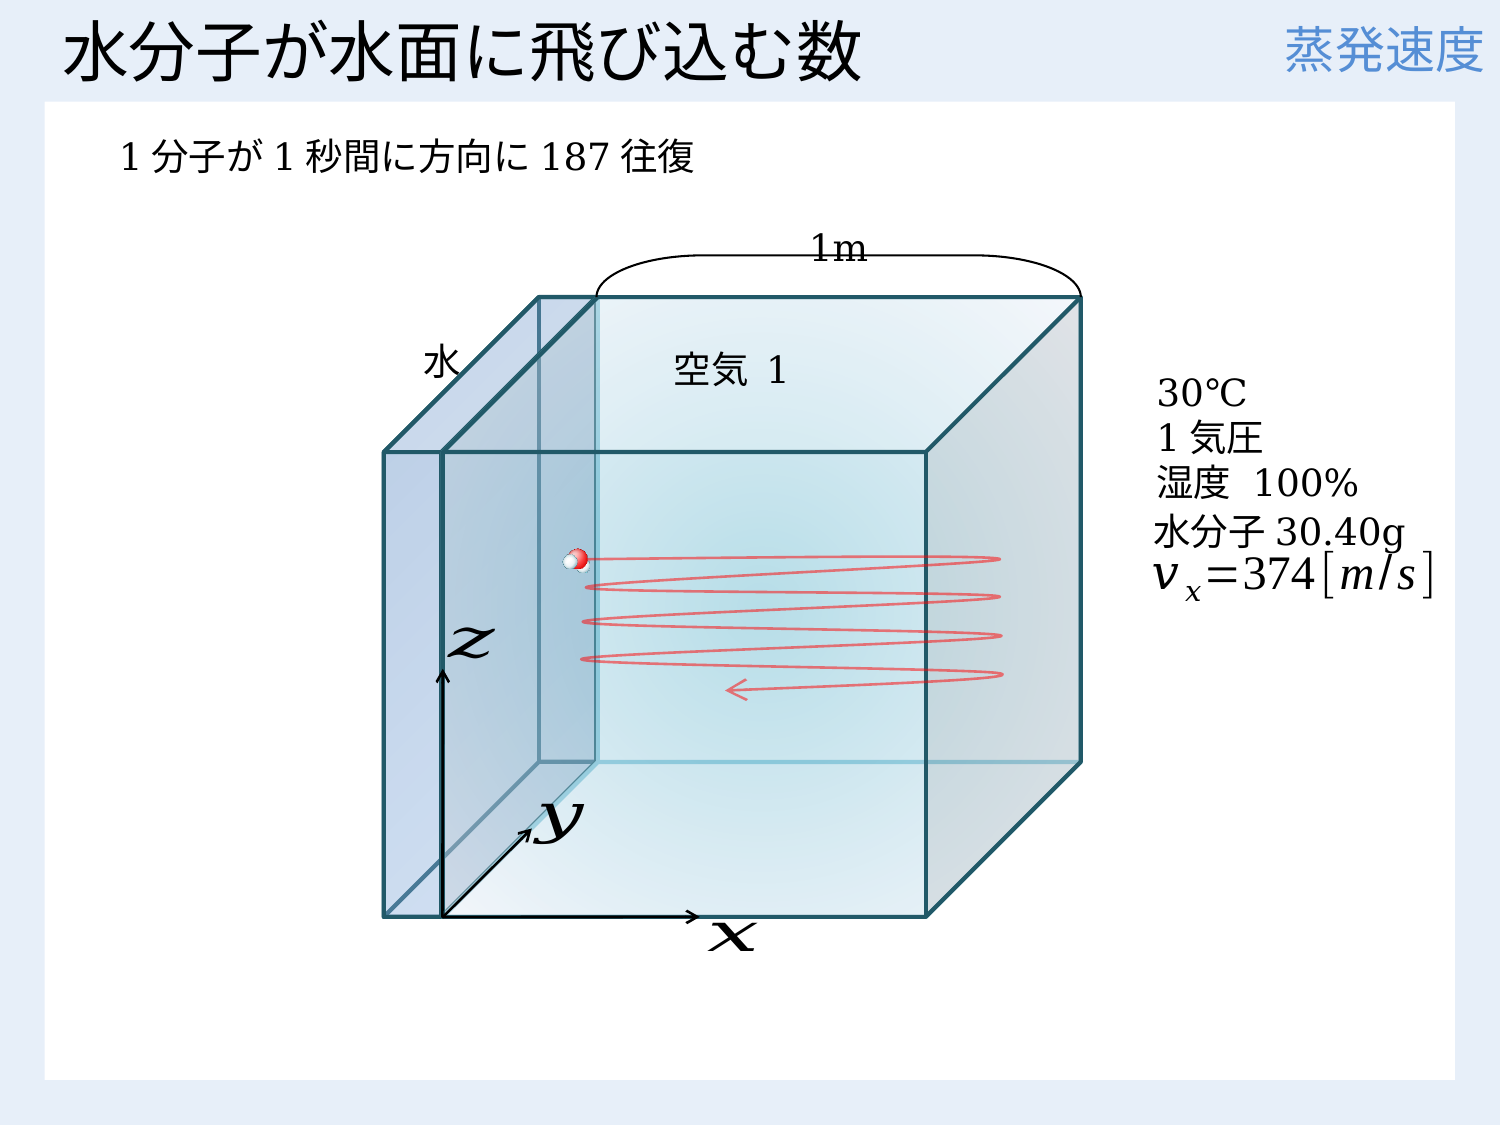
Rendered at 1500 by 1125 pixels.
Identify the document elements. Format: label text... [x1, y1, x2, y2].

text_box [596, 215, 1081, 298]
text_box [441, 609, 762, 965]
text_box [442, 296, 1081, 918]
list 蒸発速度 [750, 0, 1500, 98]
picture [561, 548, 591, 573]
text_box 水分子30.40g [1138, 500, 1421, 560]
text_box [383, 296, 441, 918]
text_box 30℃ 1気圧 湿度 100% [1141, 361, 1375, 512]
title 水分子が水面に飛び込む数 [47, 0, 1453, 99]
